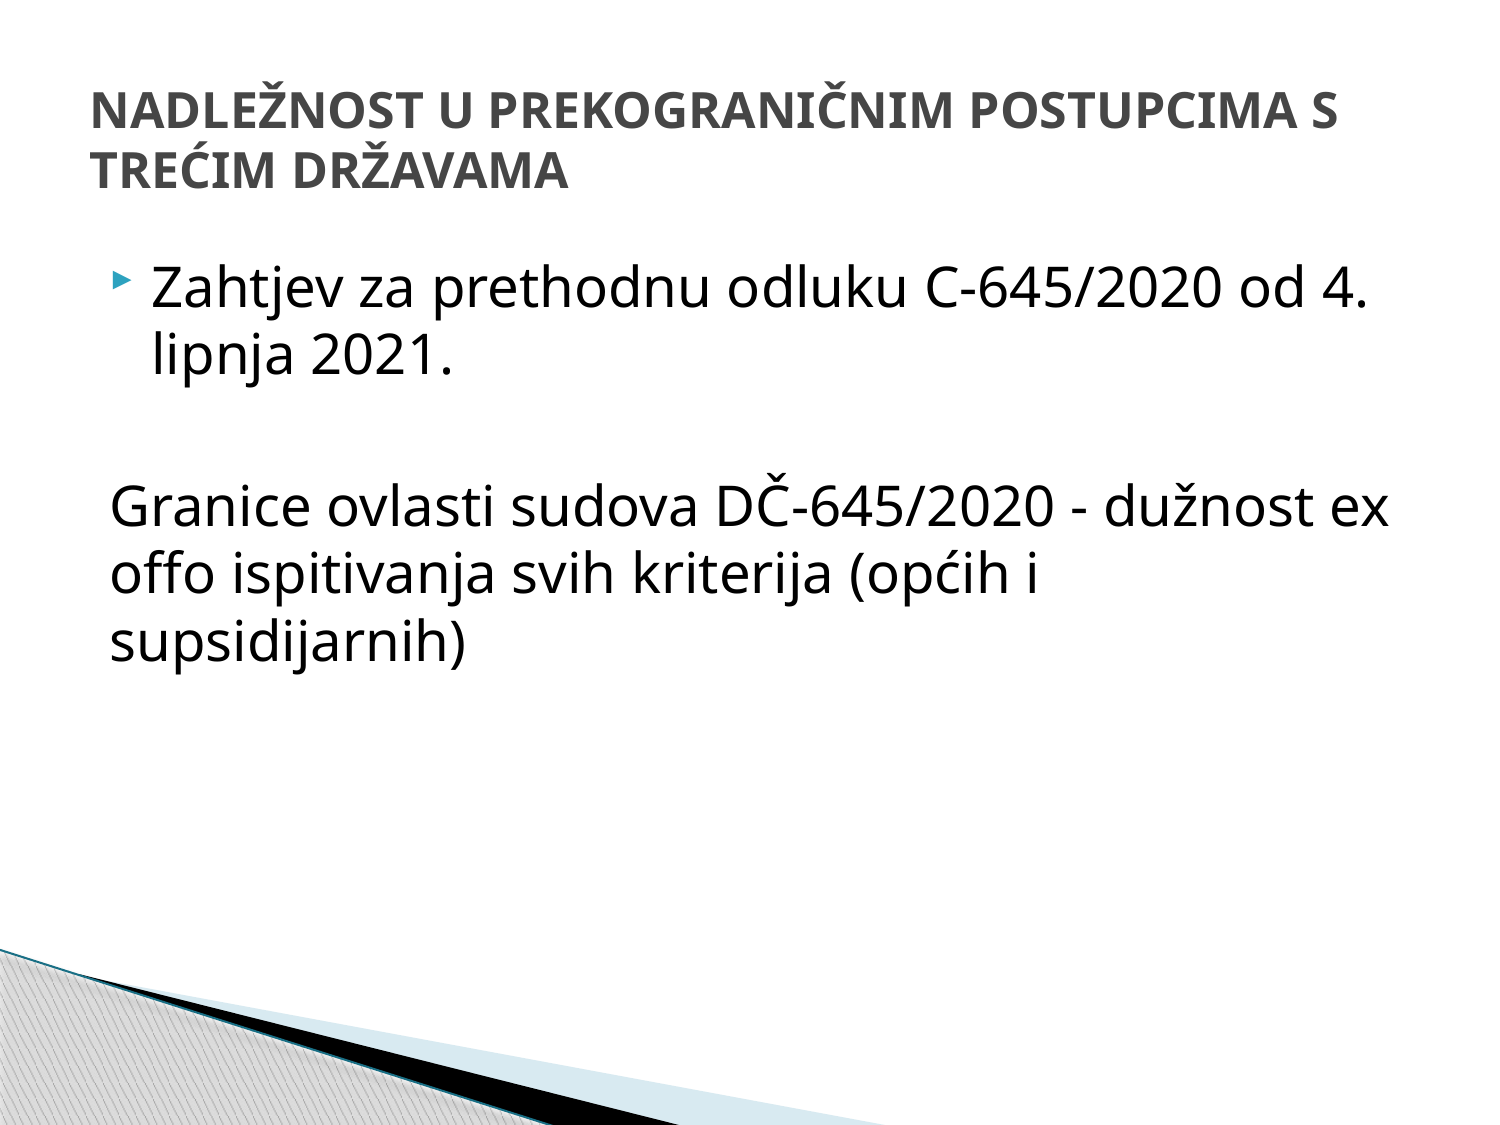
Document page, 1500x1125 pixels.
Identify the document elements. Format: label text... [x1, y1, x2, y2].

list Zahtjev za prethodnu odluku C-645/2020 od 4. lipnja 2021. Granice ovlasti sudova DČ-645/2020 - dužnost ex offo ispitivanja svih kriterija (općih i supsidijarnih) [76, 243, 1427, 986]
title NADLEŽNOST U PREKOGRANIČNIM POSTUPCIMA S TREĆIM DRŽAVAMA [75, 45, 1425, 233]
